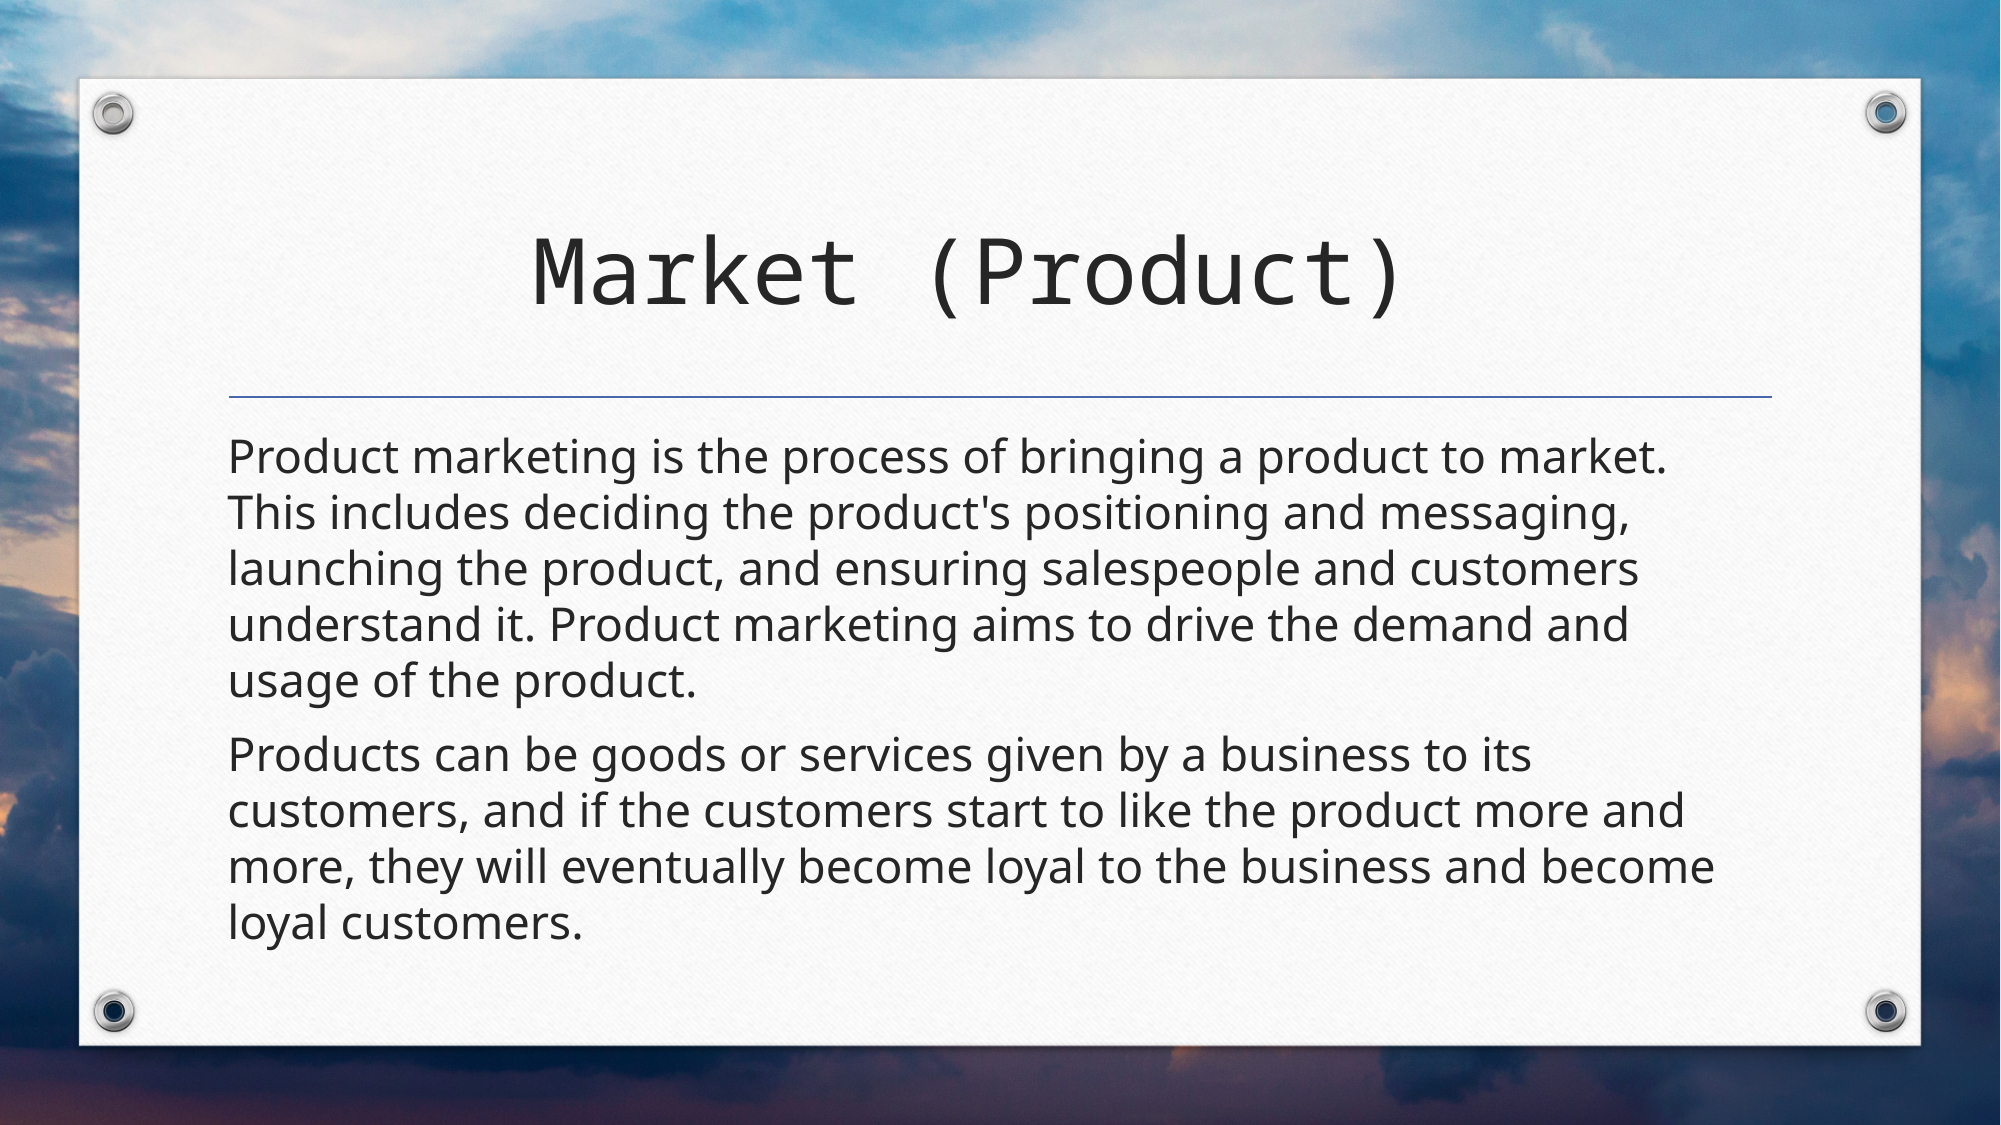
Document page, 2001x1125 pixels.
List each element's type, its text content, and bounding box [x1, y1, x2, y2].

list Product marketing is the process of bringing a product to market. This includes deciding the product's positioning and messaging, launching the product, and ensuring salespeople and customers understand it. Product marketing aims to drive the demand and usage of the product. Products can be goods or services given by a business to its customers, and if the customers start to like the product more and more, they will eventually become loyal to the business and become loyal customers. [212, 419, 1788, 964]
picture [0, 0, 2001, 1125]
title Market (Product) [212, 161, 1788, 375]
